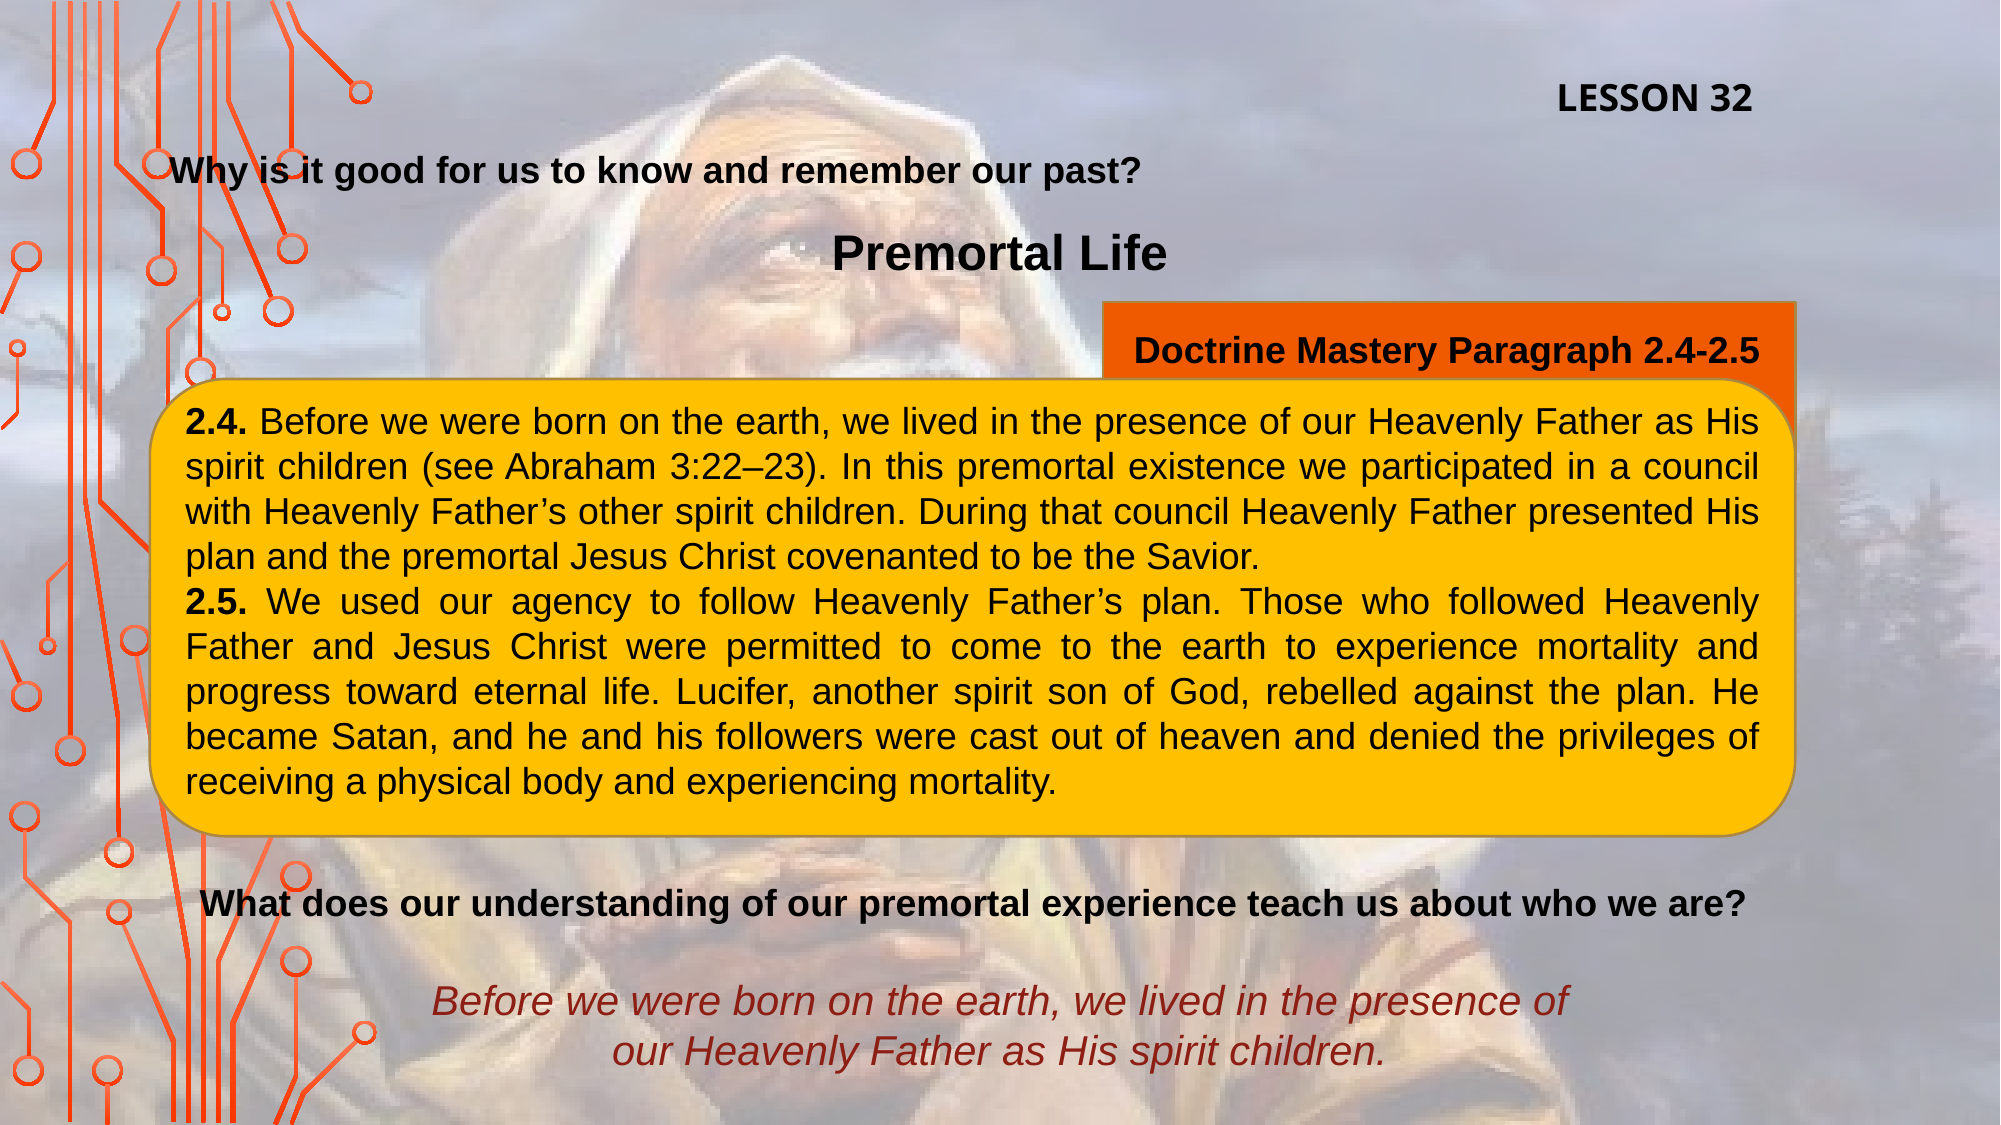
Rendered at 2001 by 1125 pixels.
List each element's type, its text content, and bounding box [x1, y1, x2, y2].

text_box [148, 401, 1797, 838]
text_box Premortal Life [816, 213, 1184, 288]
text_box What does our understanding of our premortal experience teach us about who we are? [184, 871, 1796, 931]
text_box [1102, 301, 1797, 446]
text_box Doctrine Mastery Paragraph 2.4-2.5 [1119, 318, 1796, 379]
text_box 2.4. Before we were born on the earth, we lived in the presence of our Heavenly Father as His spirit children (see Abraham 3:22–23). In this premortal existence we participated in a council with Heavenly Father’s other spirit children. During that council Heavenly Father presented His plan and the premortal Jesus Christ covenanted to be the Savior. 2.5. We used our agency to follow Heavenly Father’s plan. Those who followed Heavenly Father and Jesus Christ were permitted to come to the earth to experience mortality and progress toward eternal life. Lucifer, another spirit son of God, rebelled against the plan. He became Satan, and he and his followers were cast out of heaven and denied the privileges of receiving a physical body and experiencing mortality. [170, 389, 1775, 810]
text_box Before we were born on the earth, we lived in the presence of our Heavenly Father as His spirit children. [395, 966, 1605, 1082]
text_box [185, 377, 1760, 389]
text_box LESSON 32 [1541, 66, 1850, 190]
text_box Why is it good for us to know and remember our past? [154, 139, 1159, 199]
